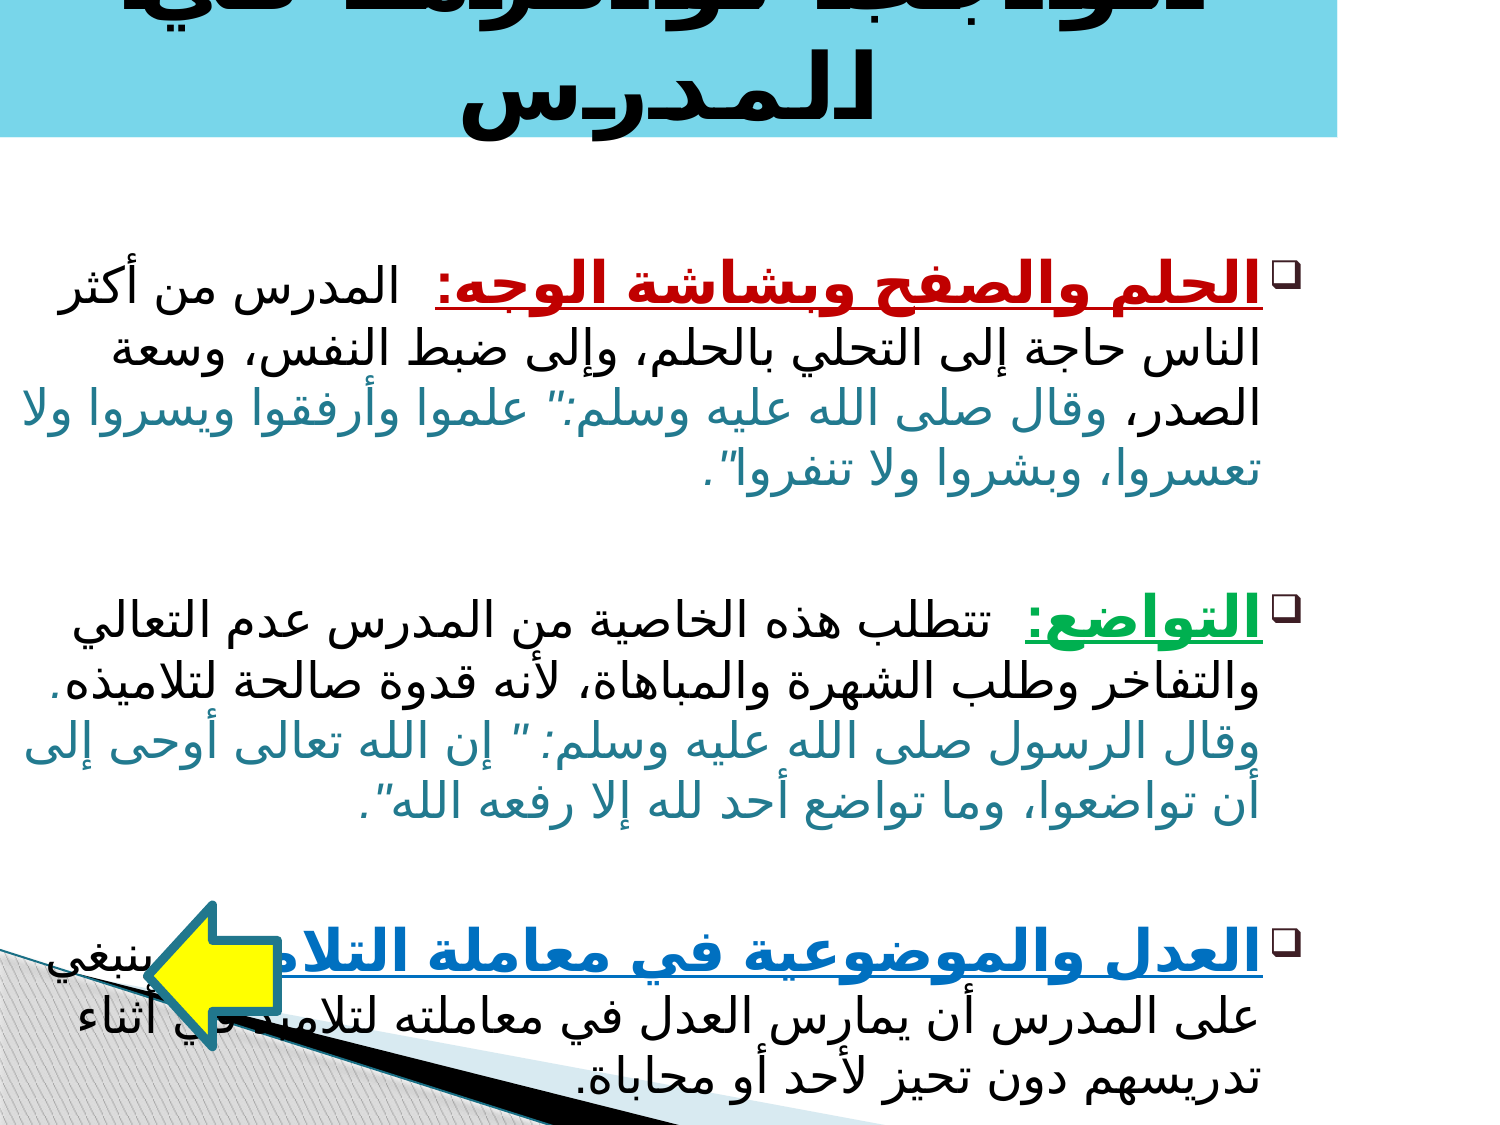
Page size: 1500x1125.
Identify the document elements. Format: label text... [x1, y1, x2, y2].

text_box الخصائص الخلقية الواجب توافرها في المدرس [0, 0, 1338, 138]
list الحلم والصفح وبشاشة الوجه: المدرس من أكثر الناس حاجة إلى التحلي بالحلم، وإلى ضبط النفس، وسعة الصدر، وقال صلى الله عليه وسلم:" علموا وأرفقوا ويسروا ولا تعسروا، وبشروا ولا تنفروا". التواضع: تتطلب هذه الخاصية من المدرس عدم التعالي والتفاخر وطلب الشهرة والمباهاة، لأنه قدوة صالحة لتلاميذه. وقال الرسول صلى الله عليه وسلم: " إن الله تعالى أوحى إلى أن تواضعوا، وما تواضع أحد لله إلا رفعه الله". العدل والموضوعية في معاملة التلاميذ: ينبغي على المدرس أن يمارس العدل في معاملته لتلاميذ في أثناء تدريسهم دون تحيز لأحد أو محاباة. [0, 237, 1338, 1125]
text_box [142, 900, 282, 1052]
